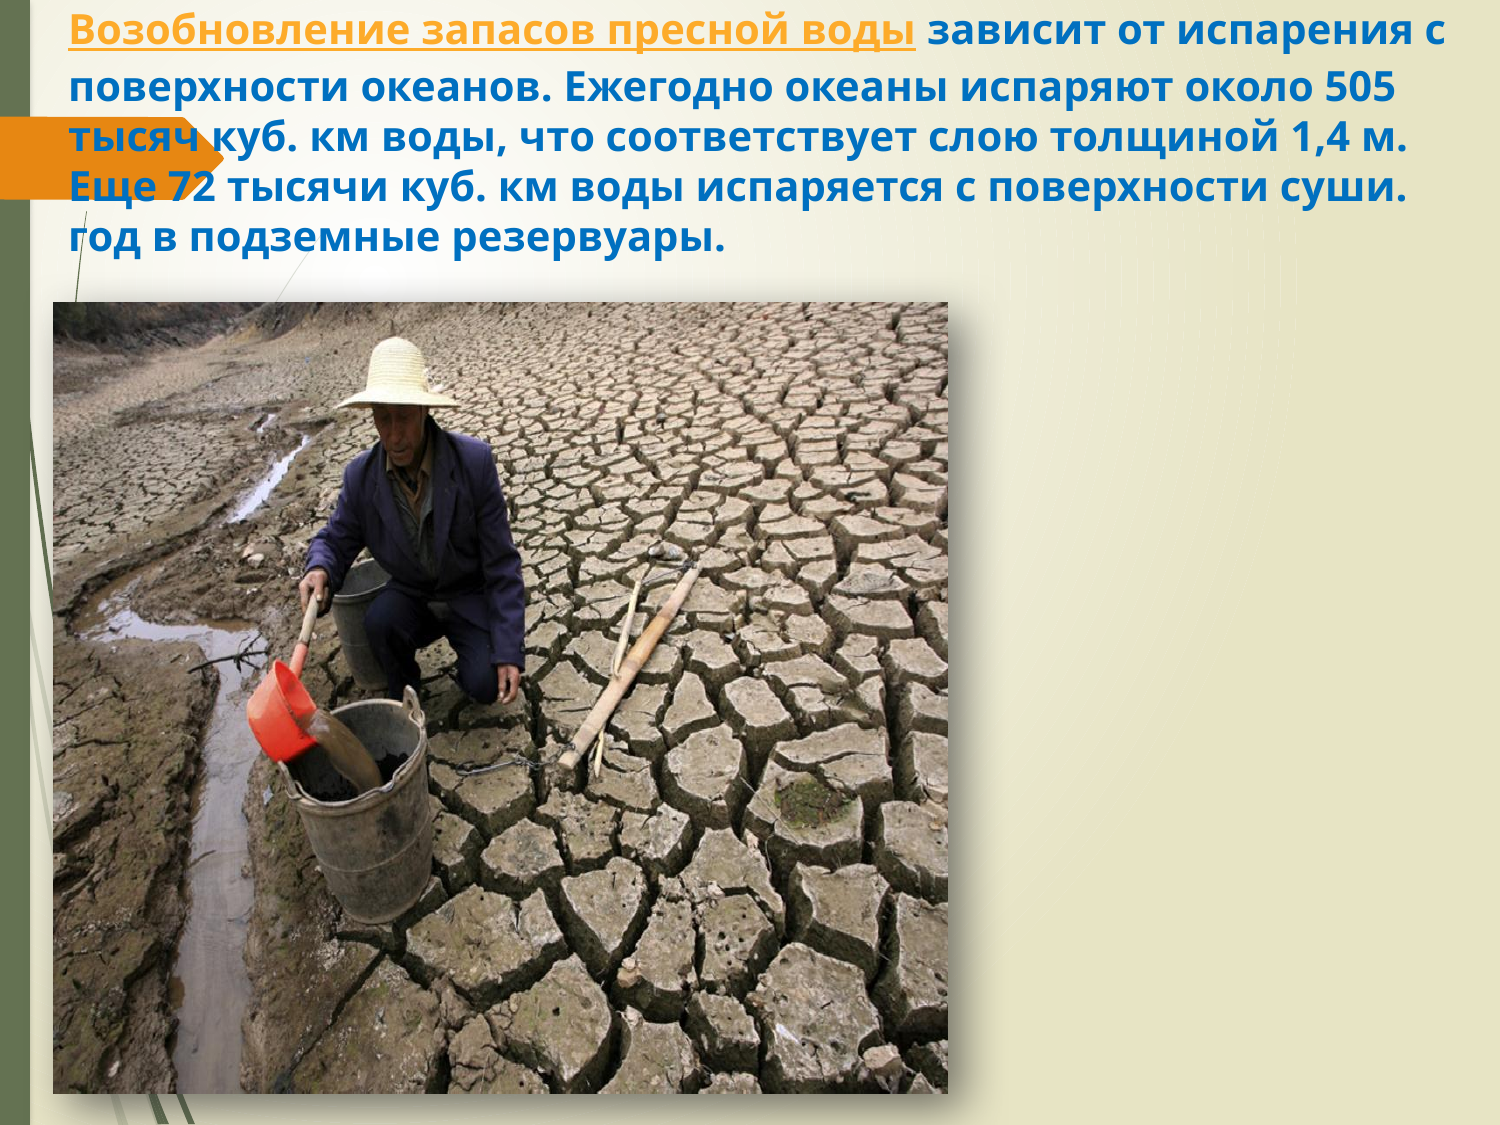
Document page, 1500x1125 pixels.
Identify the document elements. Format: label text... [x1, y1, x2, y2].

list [52, 302, 948, 1095]
title Возобновление запасов пресной воды зависит от испарения с поверхности океанов. Ежегодно океаны испаряют около 505 тысяч куб. км воды, что соответствует слою толщиной 1,4 м. Еще 72 тысячи куб. км воды испаряется с поверхности суши. год в подземные резервуары. [53, 0, 1483, 492]
